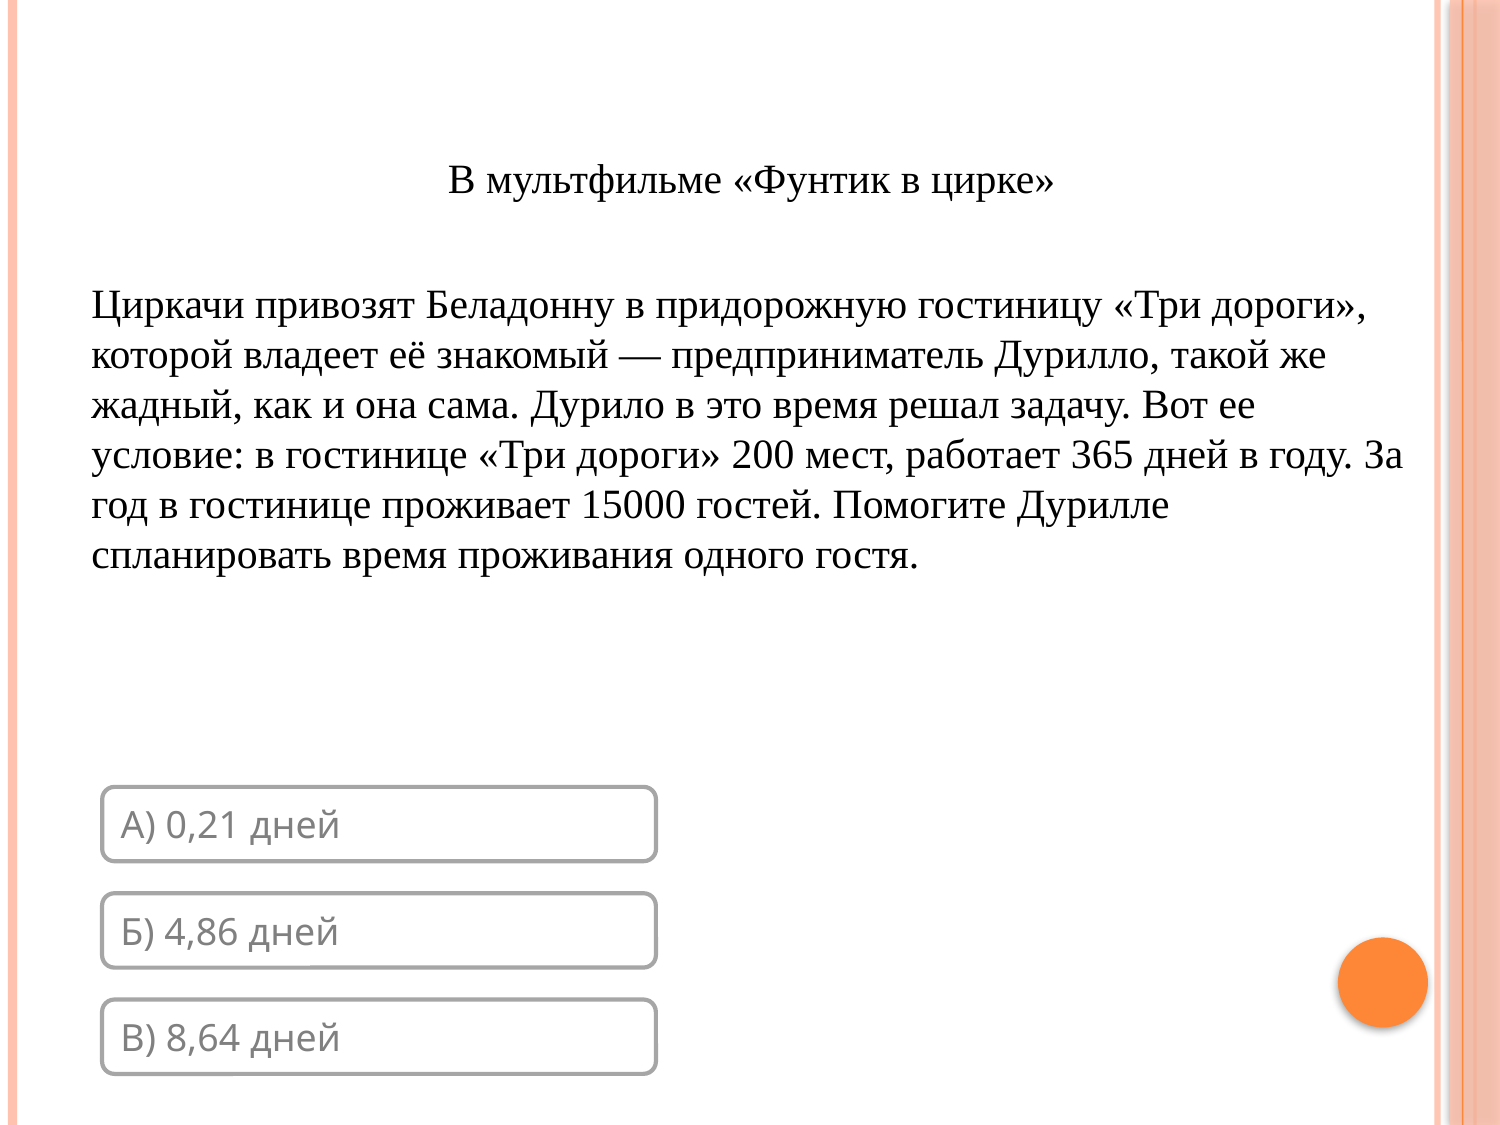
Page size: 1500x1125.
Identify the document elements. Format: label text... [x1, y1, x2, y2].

text_box А) 0,21 дней [100, 784, 659, 864]
text_box Б) 4,86 дней [99, 891, 659, 970]
list В мультфильме «Фунтик в цирке» Циркачи привозят Беладонну в придорожную гостиницу «Три дороги», которой владеет её знакомый — предприниматель Дурилло, такой же жадный, как и она сама. Дурило в это время решал задачу. Вот ее условие: в гостинице «Три дороги» 200 мест, работает 365 дней в году. За год в гостинице проживает 15000 гостей. Помогите Дурилле спланировать время проживания одного гостя. [76, 19, 1427, 830]
text_box В) 8,64 дней [99, 997, 659, 1077]
